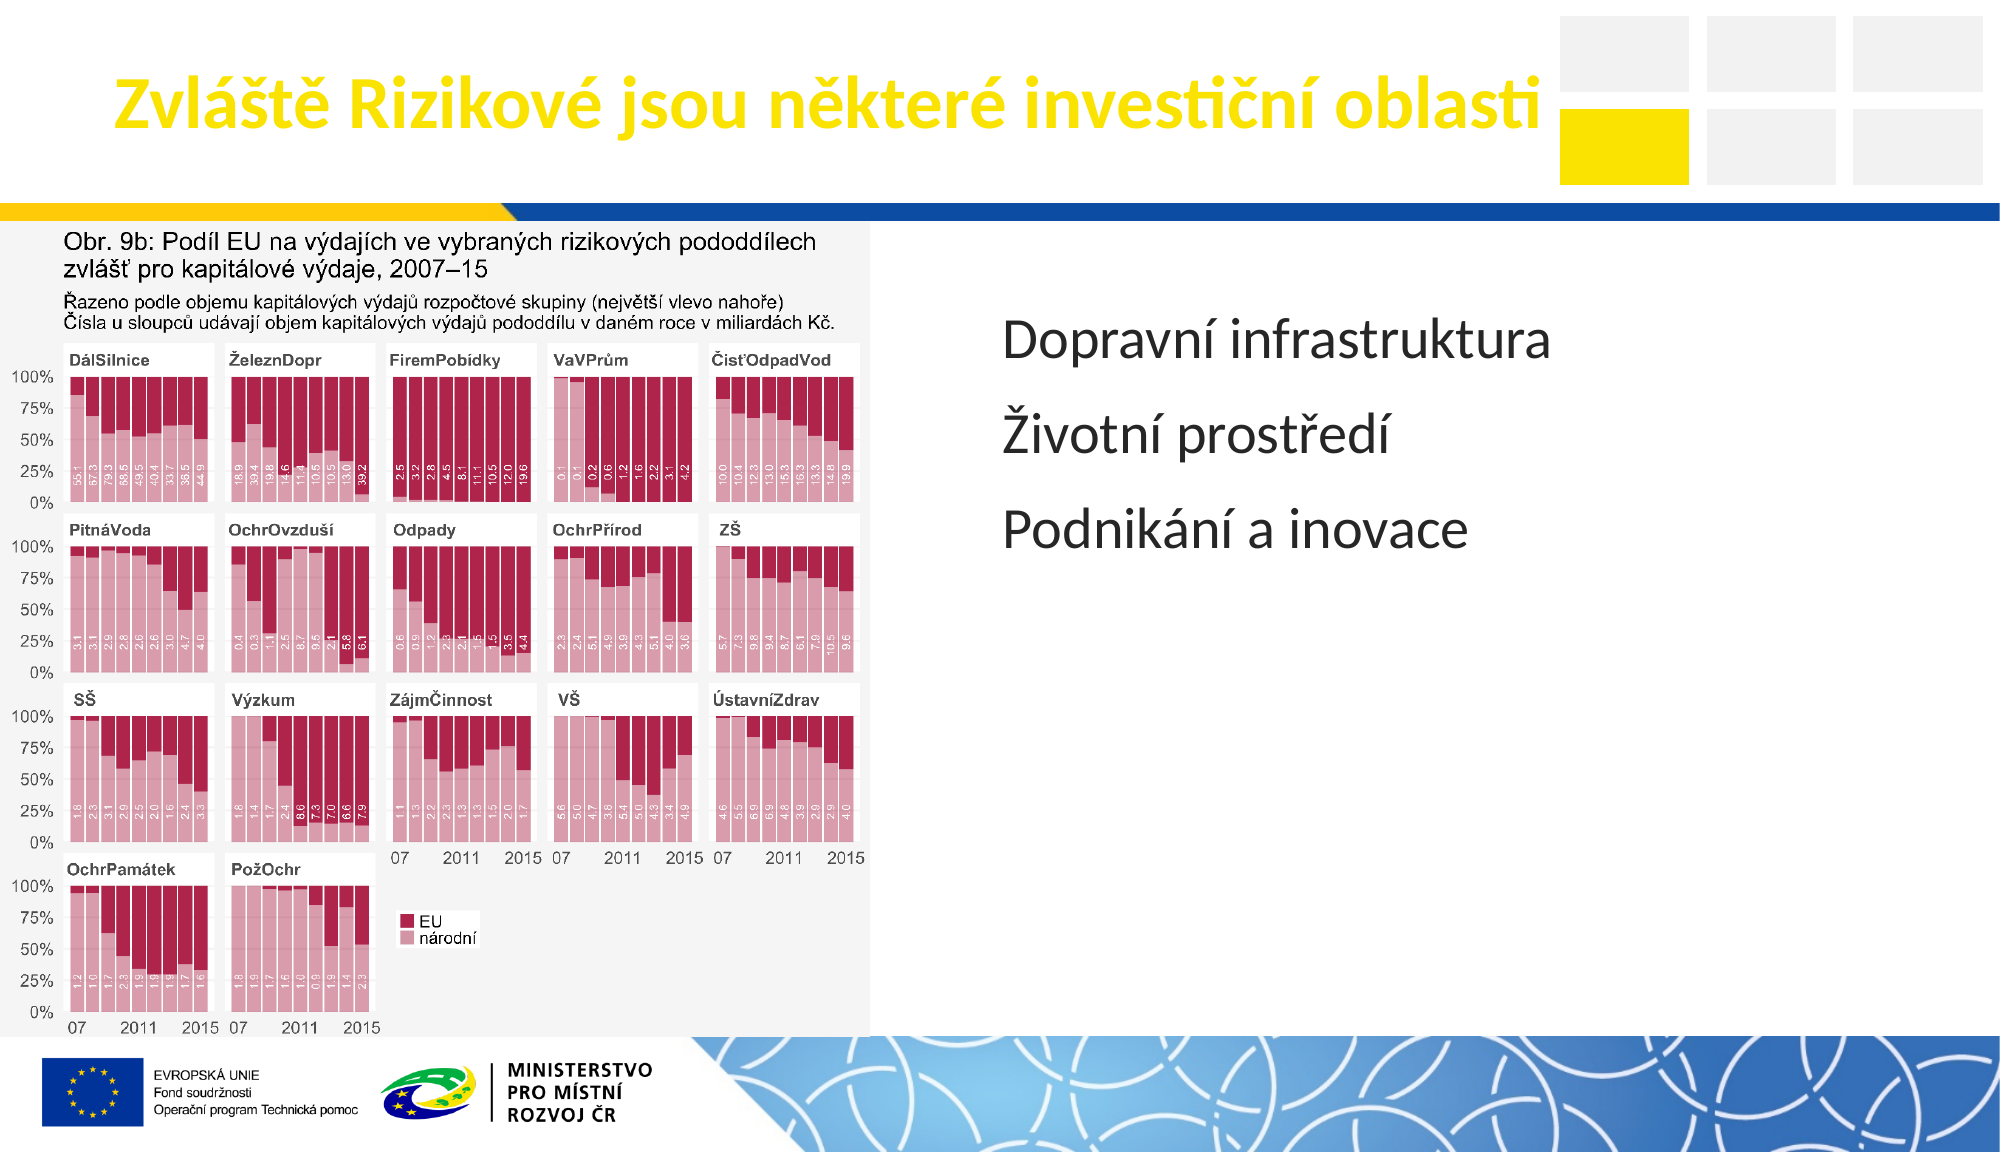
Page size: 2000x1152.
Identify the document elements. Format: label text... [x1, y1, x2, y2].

text_box Dopravní infrastruktura Životní prostředí Podnikání a inovace [988, 292, 1626, 568]
picture [19, 1037, 674, 1149]
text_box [1557, 0, 1986, 204]
title Zvláště Rizikové jsou některé investiční oblasti [99, 46, 1552, 198]
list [0, 221, 871, 1037]
picture [680, 1036, 2000, 1152]
picture [0, 203, 2000, 221]
